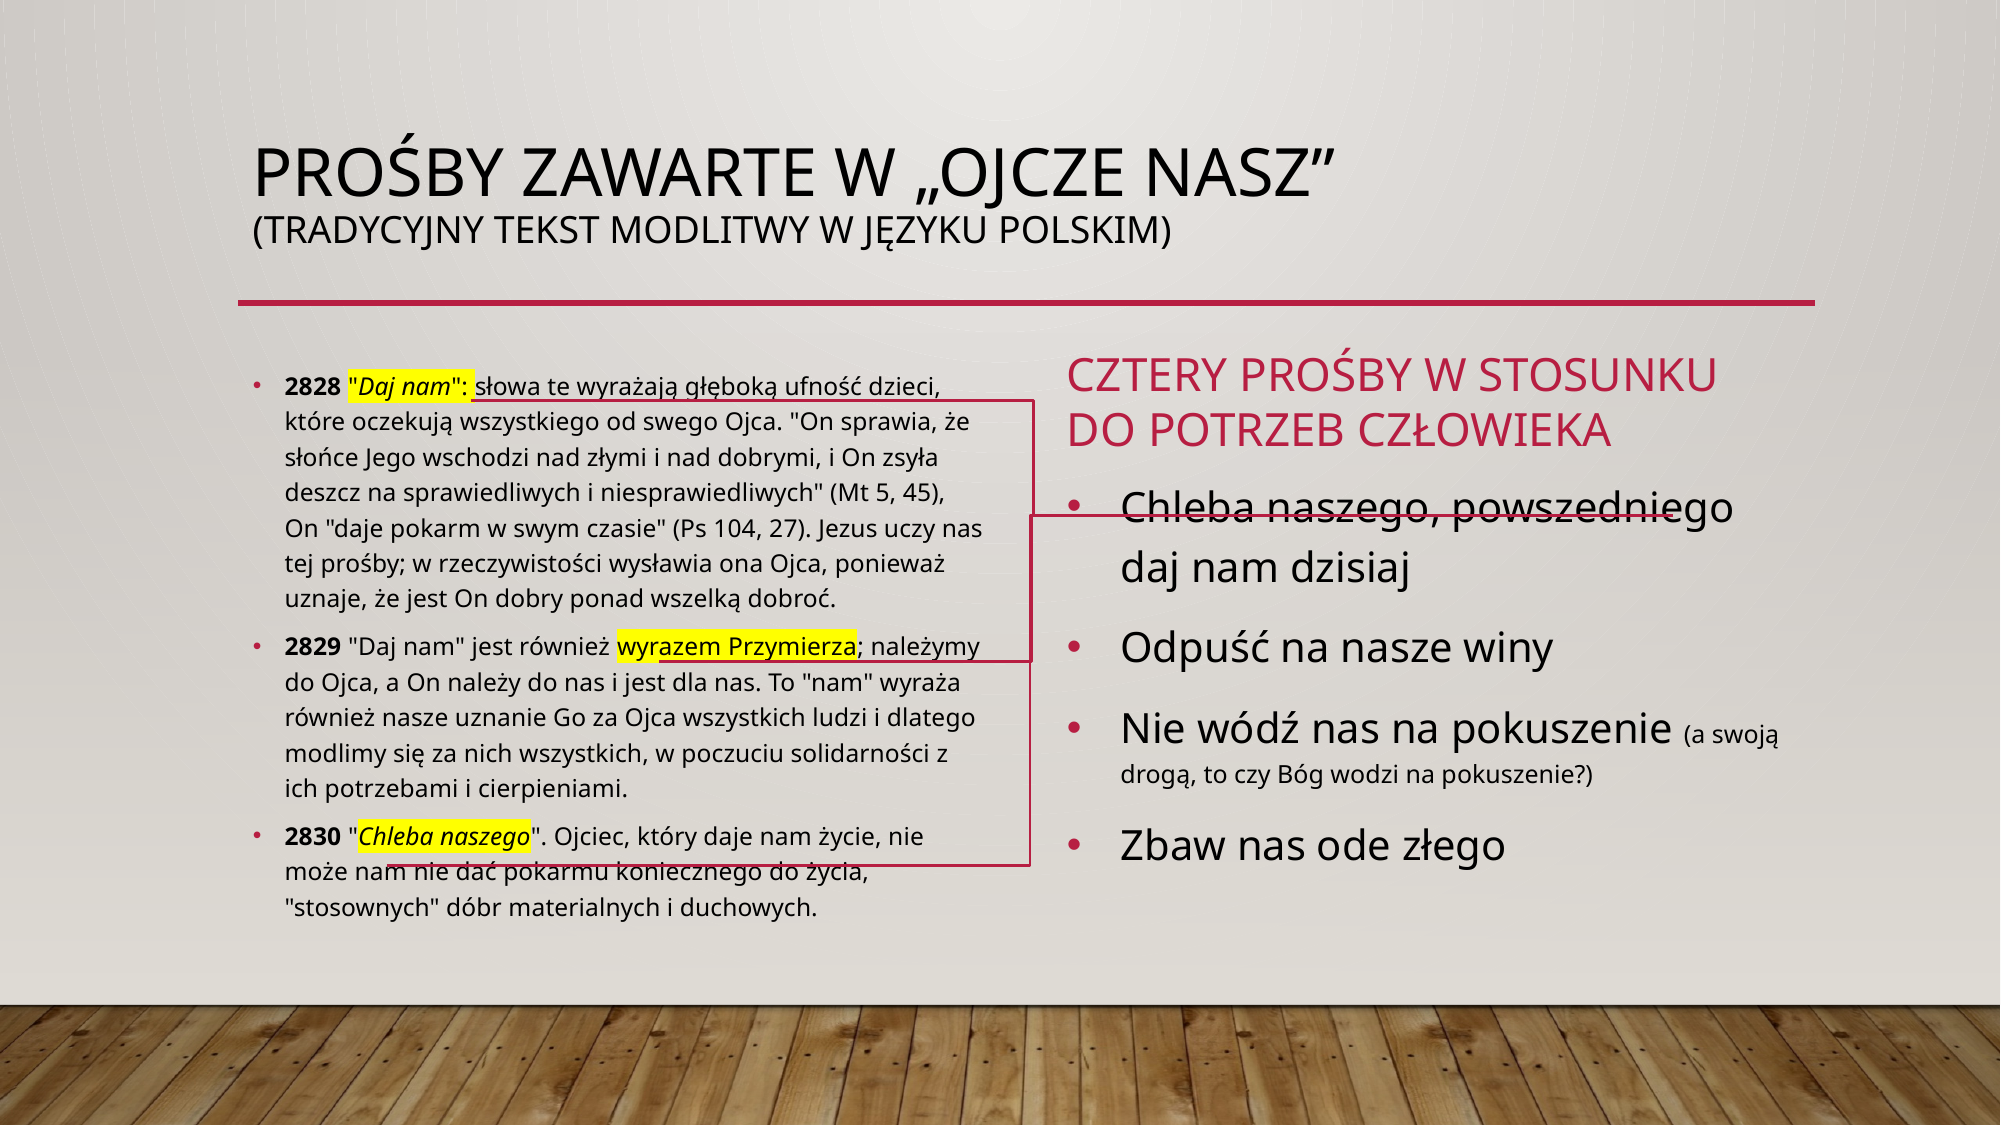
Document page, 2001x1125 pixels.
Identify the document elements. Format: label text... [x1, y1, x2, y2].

list Cztery prośby w stosunku do potrzeb człowieka [1051, 331, 1814, 462]
picture [0, 1005, 2000, 1125]
list Chleba naszego, powszedniego daj nam dzisiaj Odpuść na nasze winy Nie wódź nas na pokuszenie (a swoją drogą, to czy Bóg wodzi na pokuszenie?) Zbaw nas ode złego [1051, 462, 1814, 896]
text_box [386, 515, 1674, 866]
title Prośby zawarte w „Ojcze nasz” (tradycyjny tekst modlitwy w języku polskim) [237, 131, 1814, 306]
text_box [470, 400, 1597, 515]
list 2828 "Daj nam": słowa te wyrażają głęboką ufność dzieci, które oczekują wszystkiego od swego Ojca. "On sprawia, że słońce Jego wschodzi nad złymi i nad dobrymi, i On zsyła deszcz na sprawiedliwych i niesprawiedliwych" (Mt 5, 45), On "daje pokarm w swym czasie" (Ps 104, 27). Jezus uczy nas tej prośby; w rzeczywistości wysławia ona Ojca, ponieważ uznaje, że jest On dobry ponad wszelką dobroć. 2829 "Daj nam" jest również wyrazem Przymierza; należymy do Ojca, a On należy do nas i jest dla nas. To "nam" wyraża również nasze uznanie Go za Ojca wszystkich ludzi i dlatego modlimy się za nich wszystkich, w poczuciu solidarności z ich potrzebami i cierpieniami. 2830 "Chleba naszego". Ojciec, który daje nam życie, nie może nam nie dać pokarmu koniecznego do życia, "stosownych" dóbr materialnych i duchowych. [237, 357, 1000, 947]
